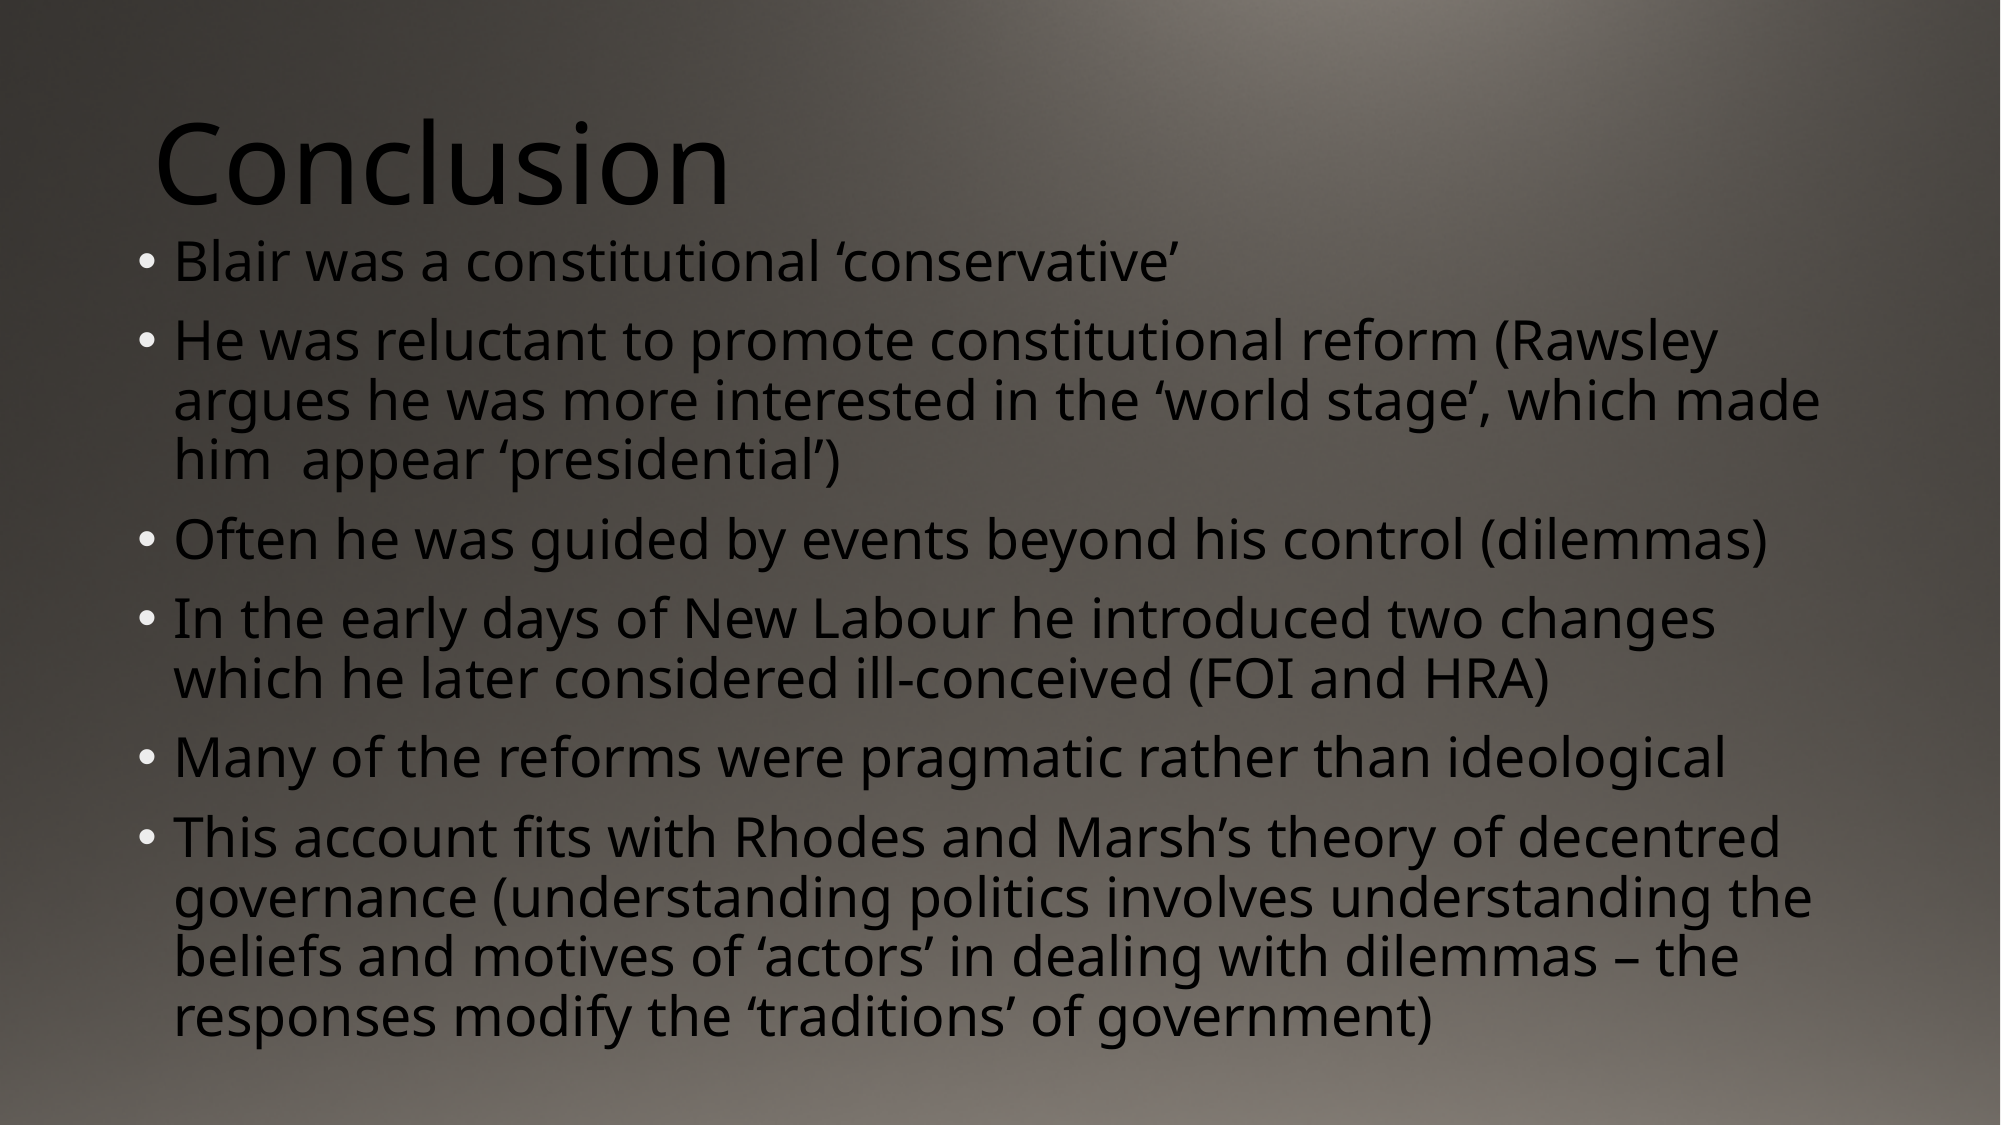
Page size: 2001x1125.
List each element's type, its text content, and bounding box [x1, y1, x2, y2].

title Conclusion [137, 59, 1863, 226]
list Blair was a constitutional ‘conservative’ He was reluctant to promote constitutional reform (Rawsley argues he was more interested in the ‘world stage’, which made him appear ‘presidential’) Often he was guided by events beyond his control (dilemmas) In the early days of New Labour he introduced two changes which he later considered ill-conceived (FOI and HRA) Many of the reforms were pragmatic rather than ideological This account fits with Rhodes and Marsh’s theory of decentred governance (understanding politics involves understanding the beliefs and motives of ‘actors’ in dealing with dilemmas – the responses modify the ‘traditions’ of government) [122, 226, 1863, 1072]
picture [0, 0, 2001, 1125]
